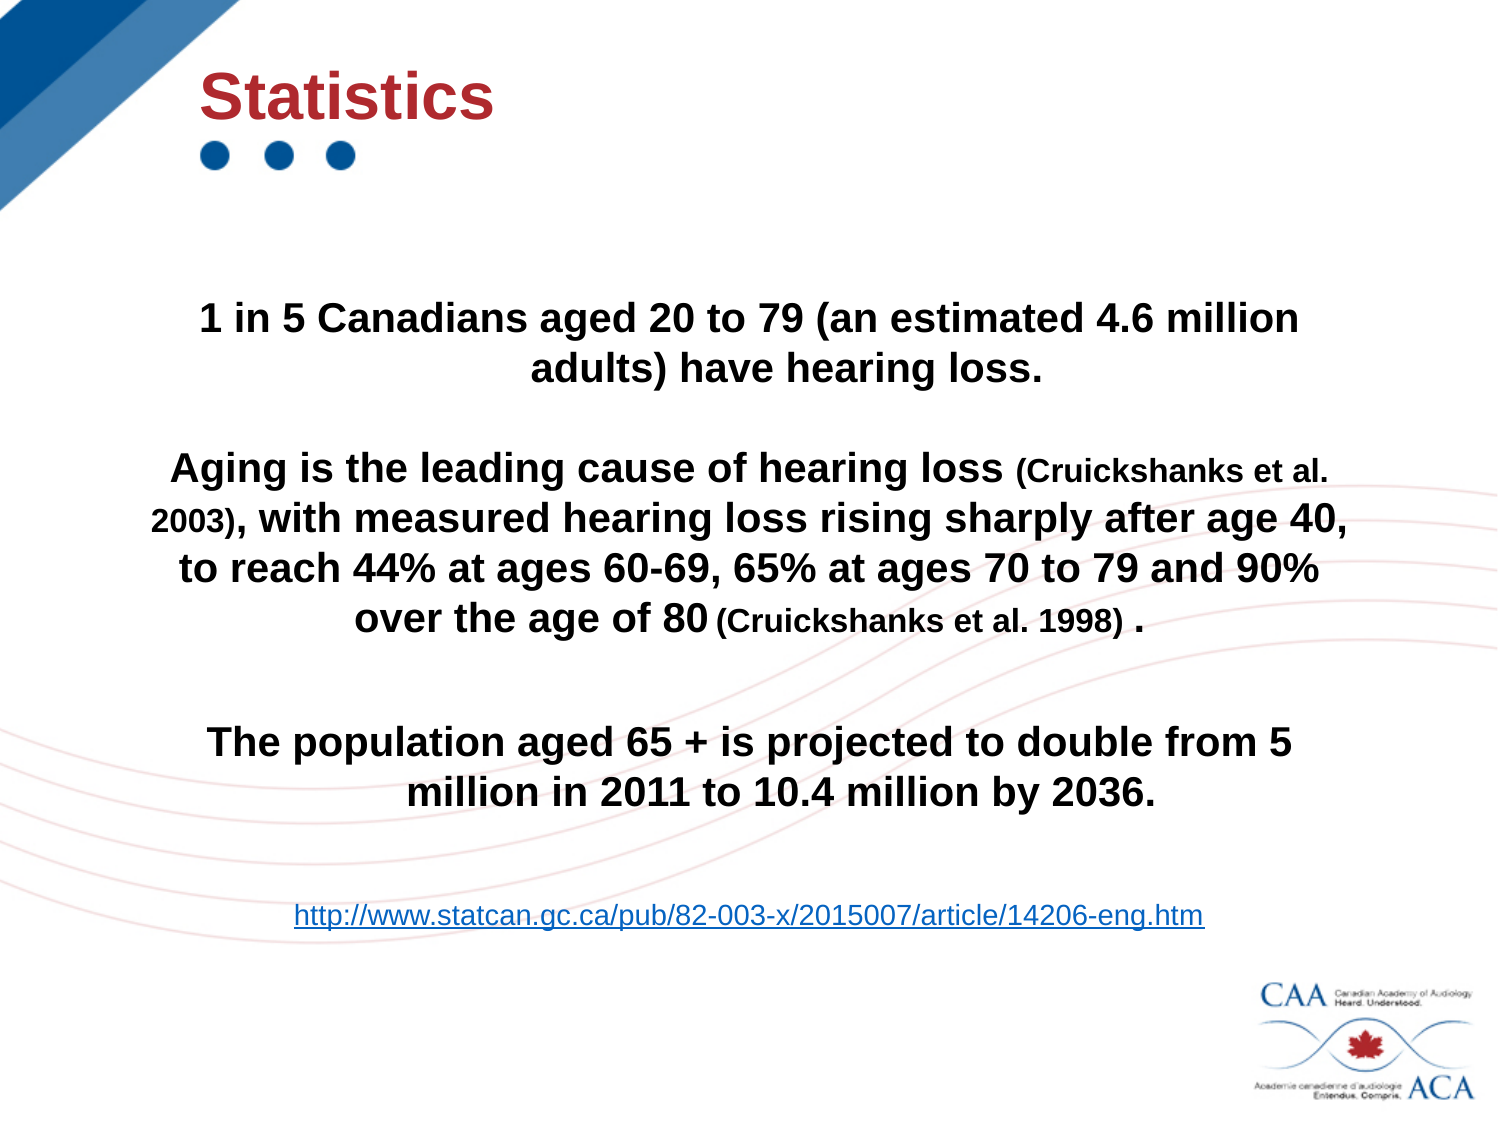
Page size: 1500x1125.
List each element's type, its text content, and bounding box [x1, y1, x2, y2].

text_box Statistics [184, 45, 686, 141]
text_box 1 in 5 Canadians aged 20 to 79 (an estimated 4.6 million adults) have hearing loss. Aging is the leading cause of hearing loss (Cruickshanks et al. 2003), with measured hearing loss rising sharply after age 40, to reach 44% at ages 60-69, 65% at ages 70 to 79 and 90% over the age of 80 (Cruickshanks et al. 1998) . The population aged 65 + is projected to double from 5 million in 2011 to 10.4 million by 2036. [122, 283, 1377, 823]
text_box http://www.statcan.gc.ca/pub/82-003-x/2015007/article/14206-eng.htm [271, 889, 1228, 939]
picture [0, 0, 1498, 1125]
